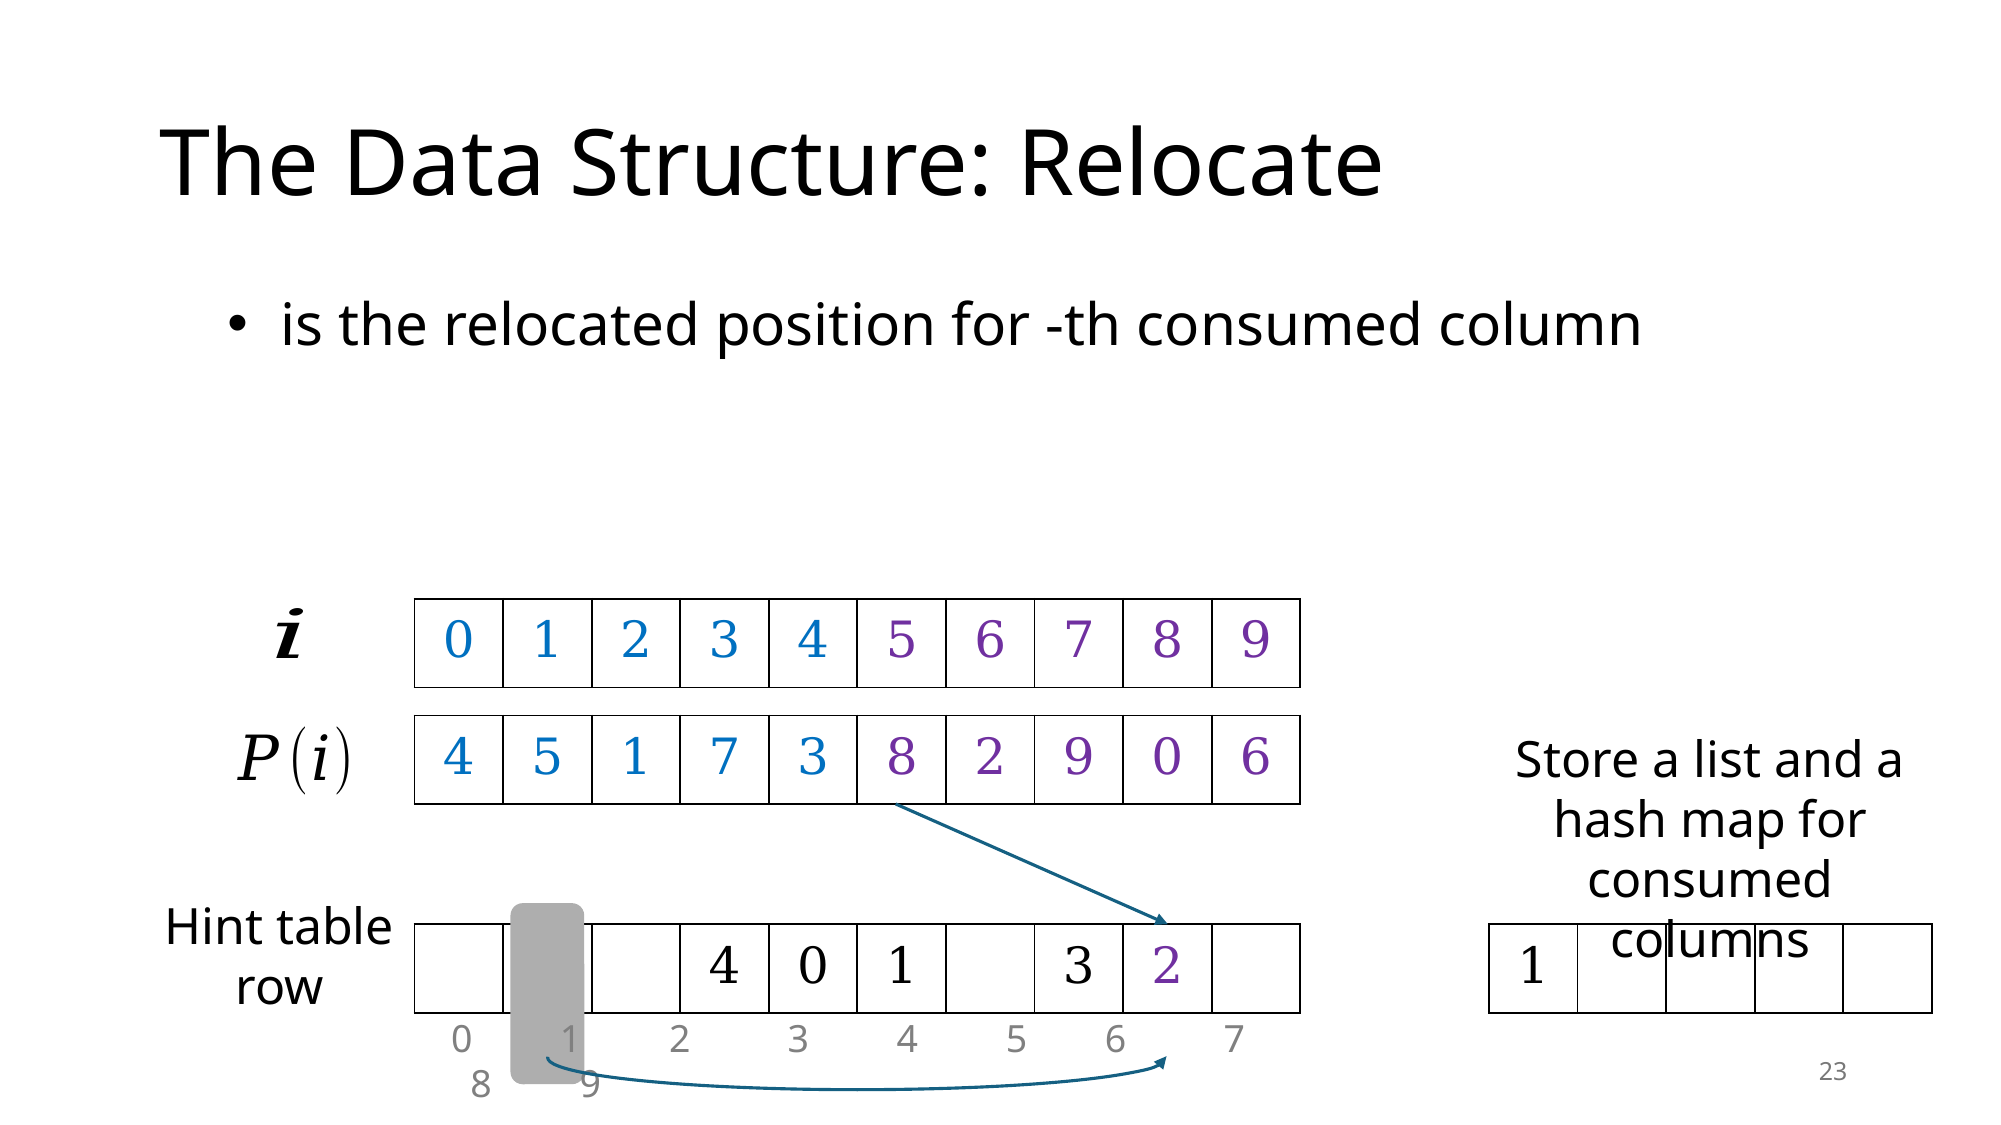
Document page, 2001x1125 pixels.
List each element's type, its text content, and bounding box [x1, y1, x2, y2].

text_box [895, 803, 1169, 925]
table_header 0 [1124, 716, 1211, 803]
table_header 6 [947, 600, 1034, 687]
table_header [1844, 975, 1931, 1012]
table_header 1 [858, 925, 945, 1007]
text_box 0 1 2 3 4 5 6 7 8 9 [436, 1007, 1322, 1113]
table_header 4 [415, 716, 502, 803]
table_header 4 [770, 600, 856, 687]
table_header 1 [504, 600, 591, 687]
table_header [1667, 975, 1754, 1012]
table_header [1213, 925, 1299, 1007]
table_header 5 [504, 716, 591, 803]
table_header 4 [681, 925, 768, 1007]
text_box [508, 901, 586, 1007]
table_header 5 [858, 600, 945, 687]
table_header 7 [681, 716, 768, 803]
table_header 8 [858, 716, 945, 803]
table_header 6 [1213, 716, 1299, 803]
text_box [546, 1056, 1167, 1092]
table_header 1 [1490, 975, 1577, 1012]
table_header 3 [681, 600, 768, 687]
slide_number 23 [1412, 1042, 1863, 1103]
table_header 2 [593, 600, 679, 687]
table_header [1578, 975, 1665, 1012]
table_header [947, 925, 1034, 1007]
table_header 2 [947, 716, 1034, 803]
table_header 0 [415, 600, 502, 687]
table_header 3 [1035, 925, 1122, 1007]
table_header 3 [770, 716, 856, 803]
table_header 9 [1213, 600, 1299, 687]
table_header 2 [586, 925, 591, 1007]
table_header 2 [1124, 925, 1211, 1007]
table_header 2 [504, 925, 508, 1007]
table_header 9 [1035, 716, 1122, 803]
table_header [593, 925, 679, 1007]
table_header [415, 925, 502, 1012]
table_header 0 [770, 925, 856, 1007]
table_header 1 [593, 716, 679, 803]
text_box Store a list and a hash map for consumed columns [1472, 719, 1949, 975]
table_header [1756, 975, 1842, 1012]
table_header 7 [1035, 600, 1122, 687]
text_box Hint table row [144, 887, 415, 1023]
table_header 8 [1124, 600, 1211, 687]
title The Data Structure: Relocate [144, 77, 1932, 254]
